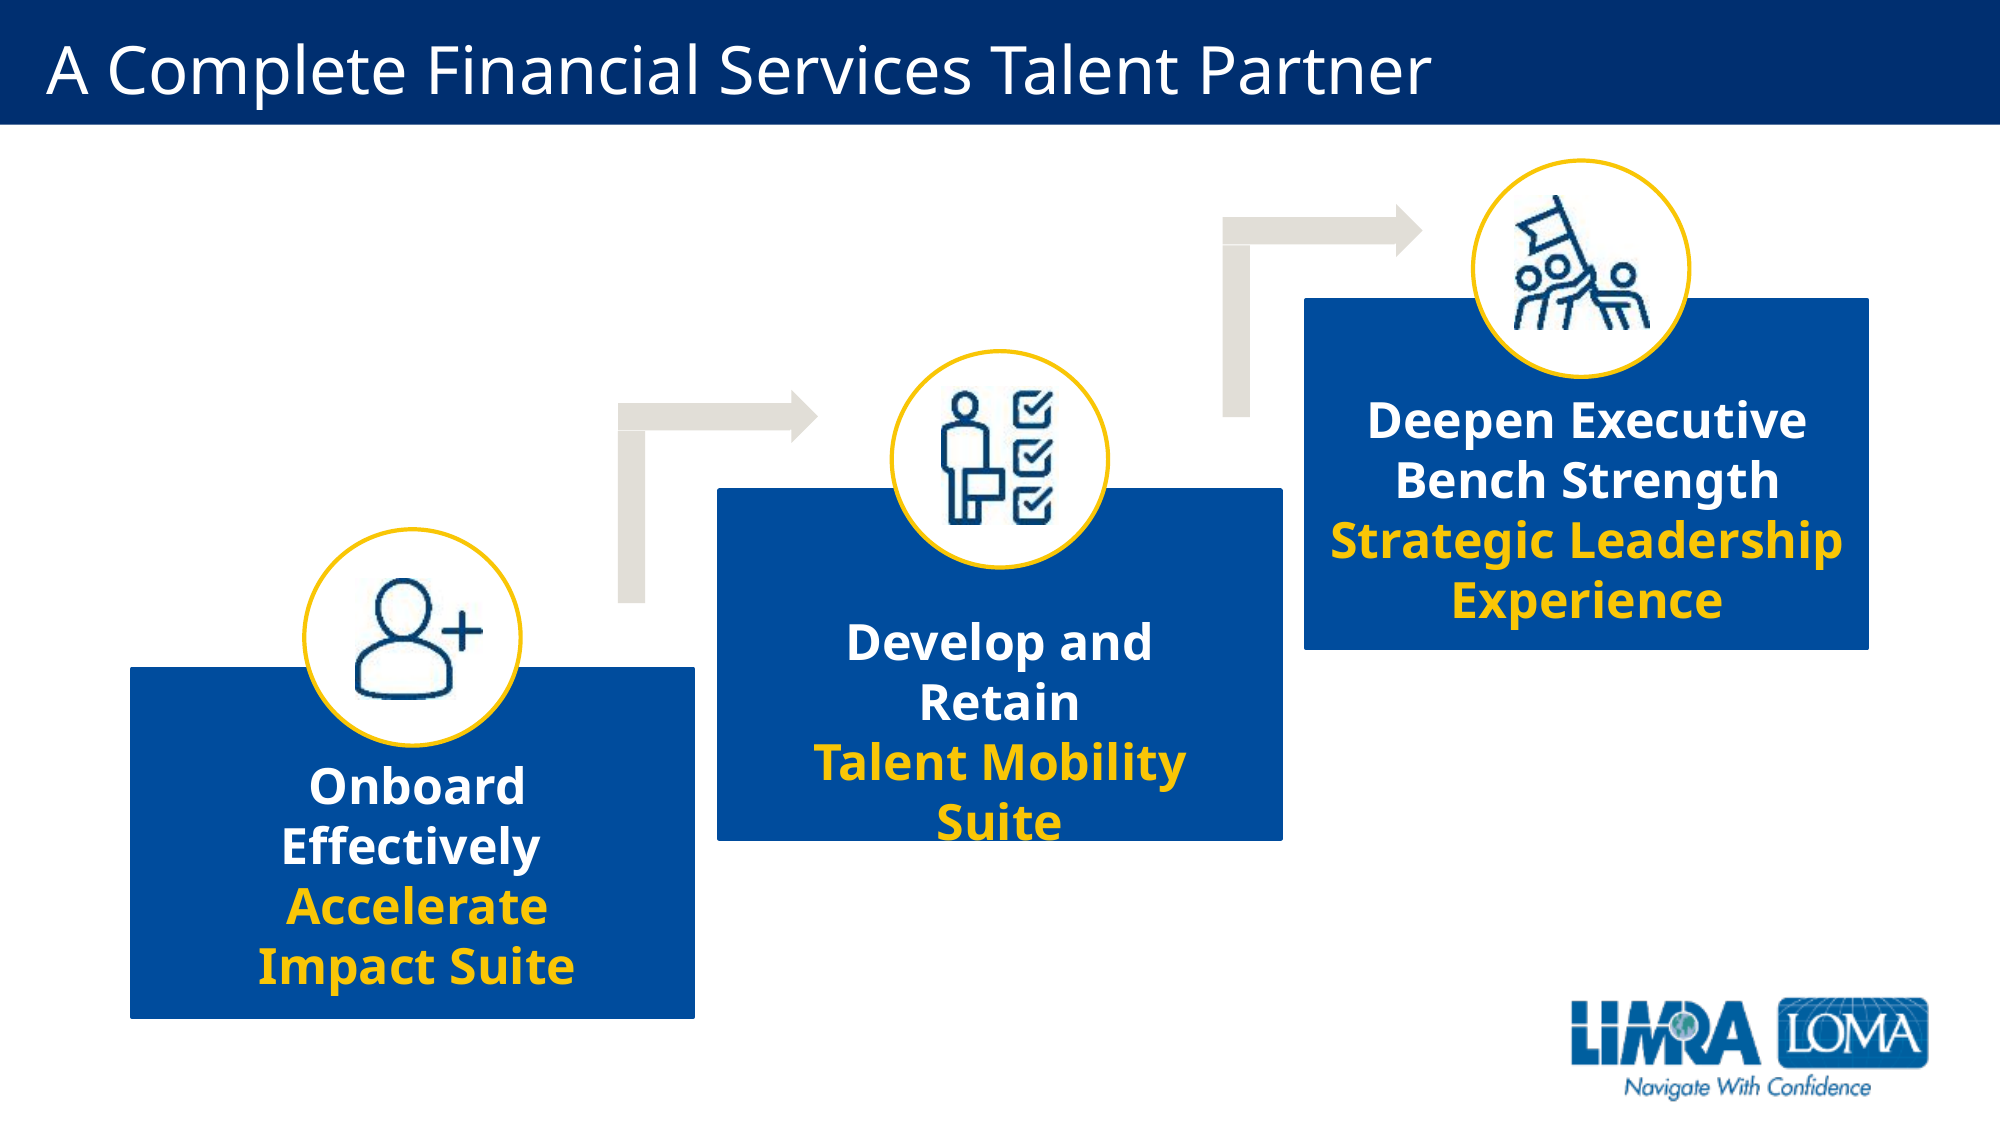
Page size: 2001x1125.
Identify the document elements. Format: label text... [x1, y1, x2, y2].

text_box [131, 528, 694, 1018]
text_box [617, 389, 819, 604]
title A Complete Financial Services Talent Partner [0, 0, 2000, 141]
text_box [719, 350, 1281, 840]
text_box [1222, 203, 1423, 418]
picture [1569, 995, 1932, 1103]
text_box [1305, 160, 1868, 649]
